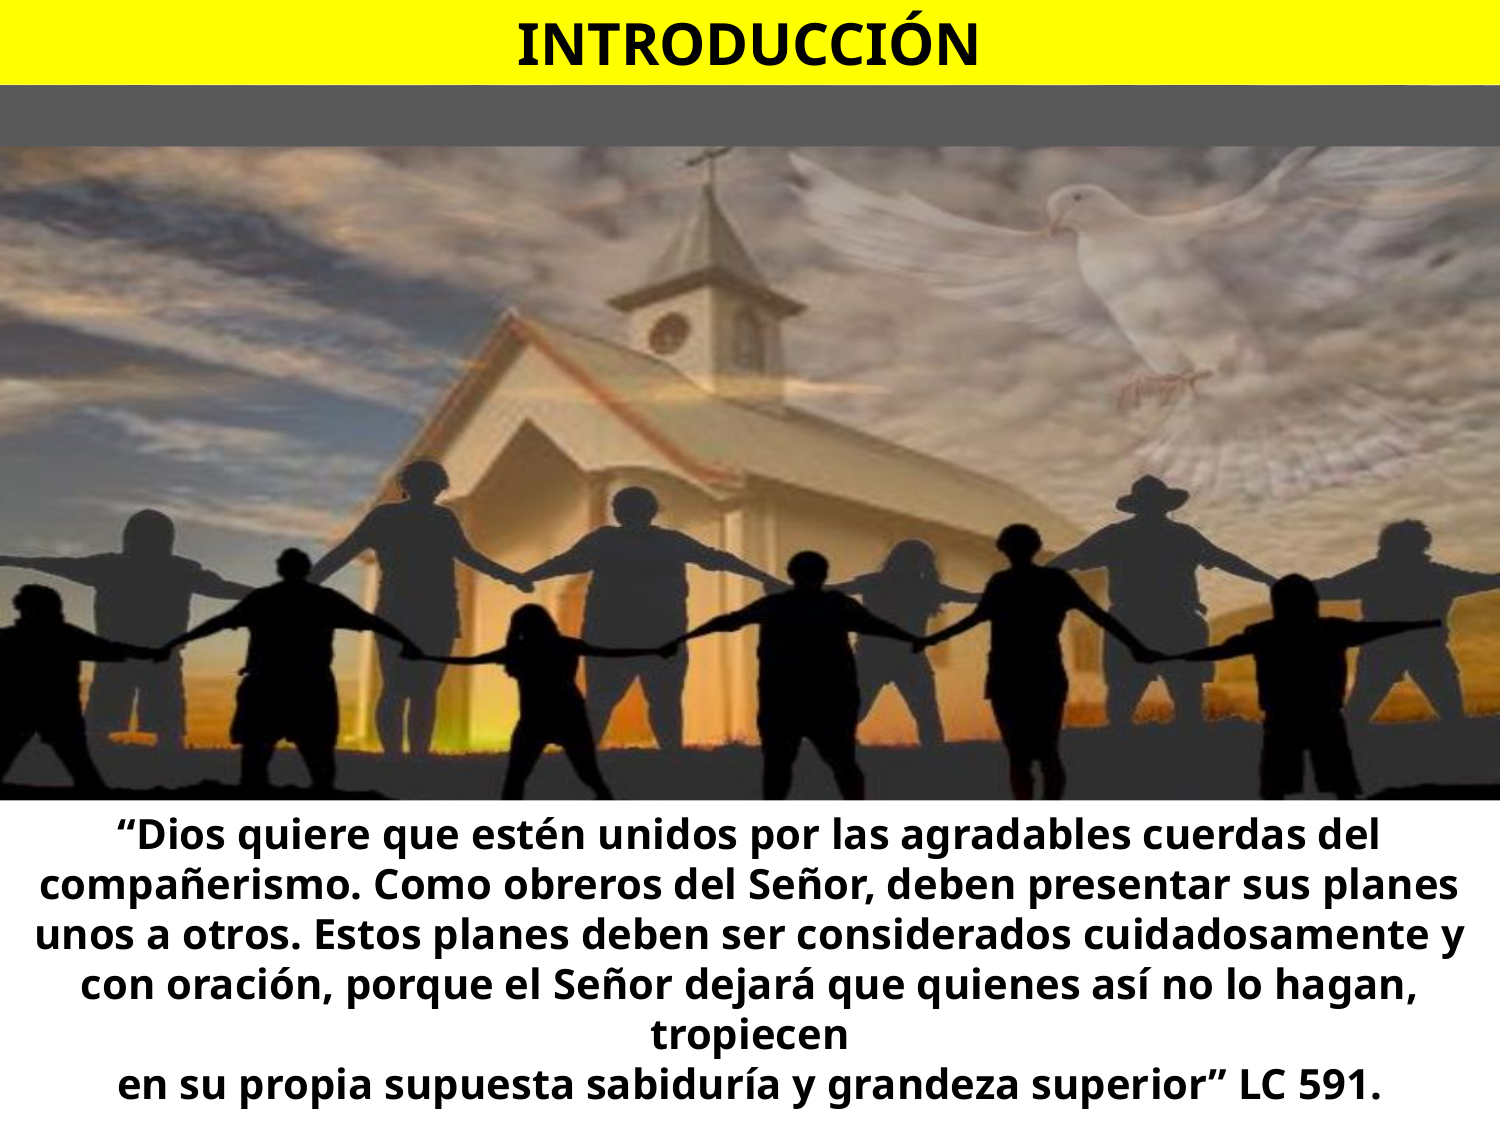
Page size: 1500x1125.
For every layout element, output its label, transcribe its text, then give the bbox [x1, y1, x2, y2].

picture [0, 85, 1500, 925]
text_box INTRODUCCIÓN [0, 0, 1500, 85]
text_box “Dios quiere que estén unidos por las agradables cuerdas del compañerismo. Como obreros del Señor, deben presentar sus planes unos a otros. Estos planes deben ser considerados cuidadosamente y con oración, porque el Señor dejará que quienes así no lo hagan, tropiecen en su propia supuesta sabiduría y grandeza superior” LC 591. [0, 925, 1500, 1116]
